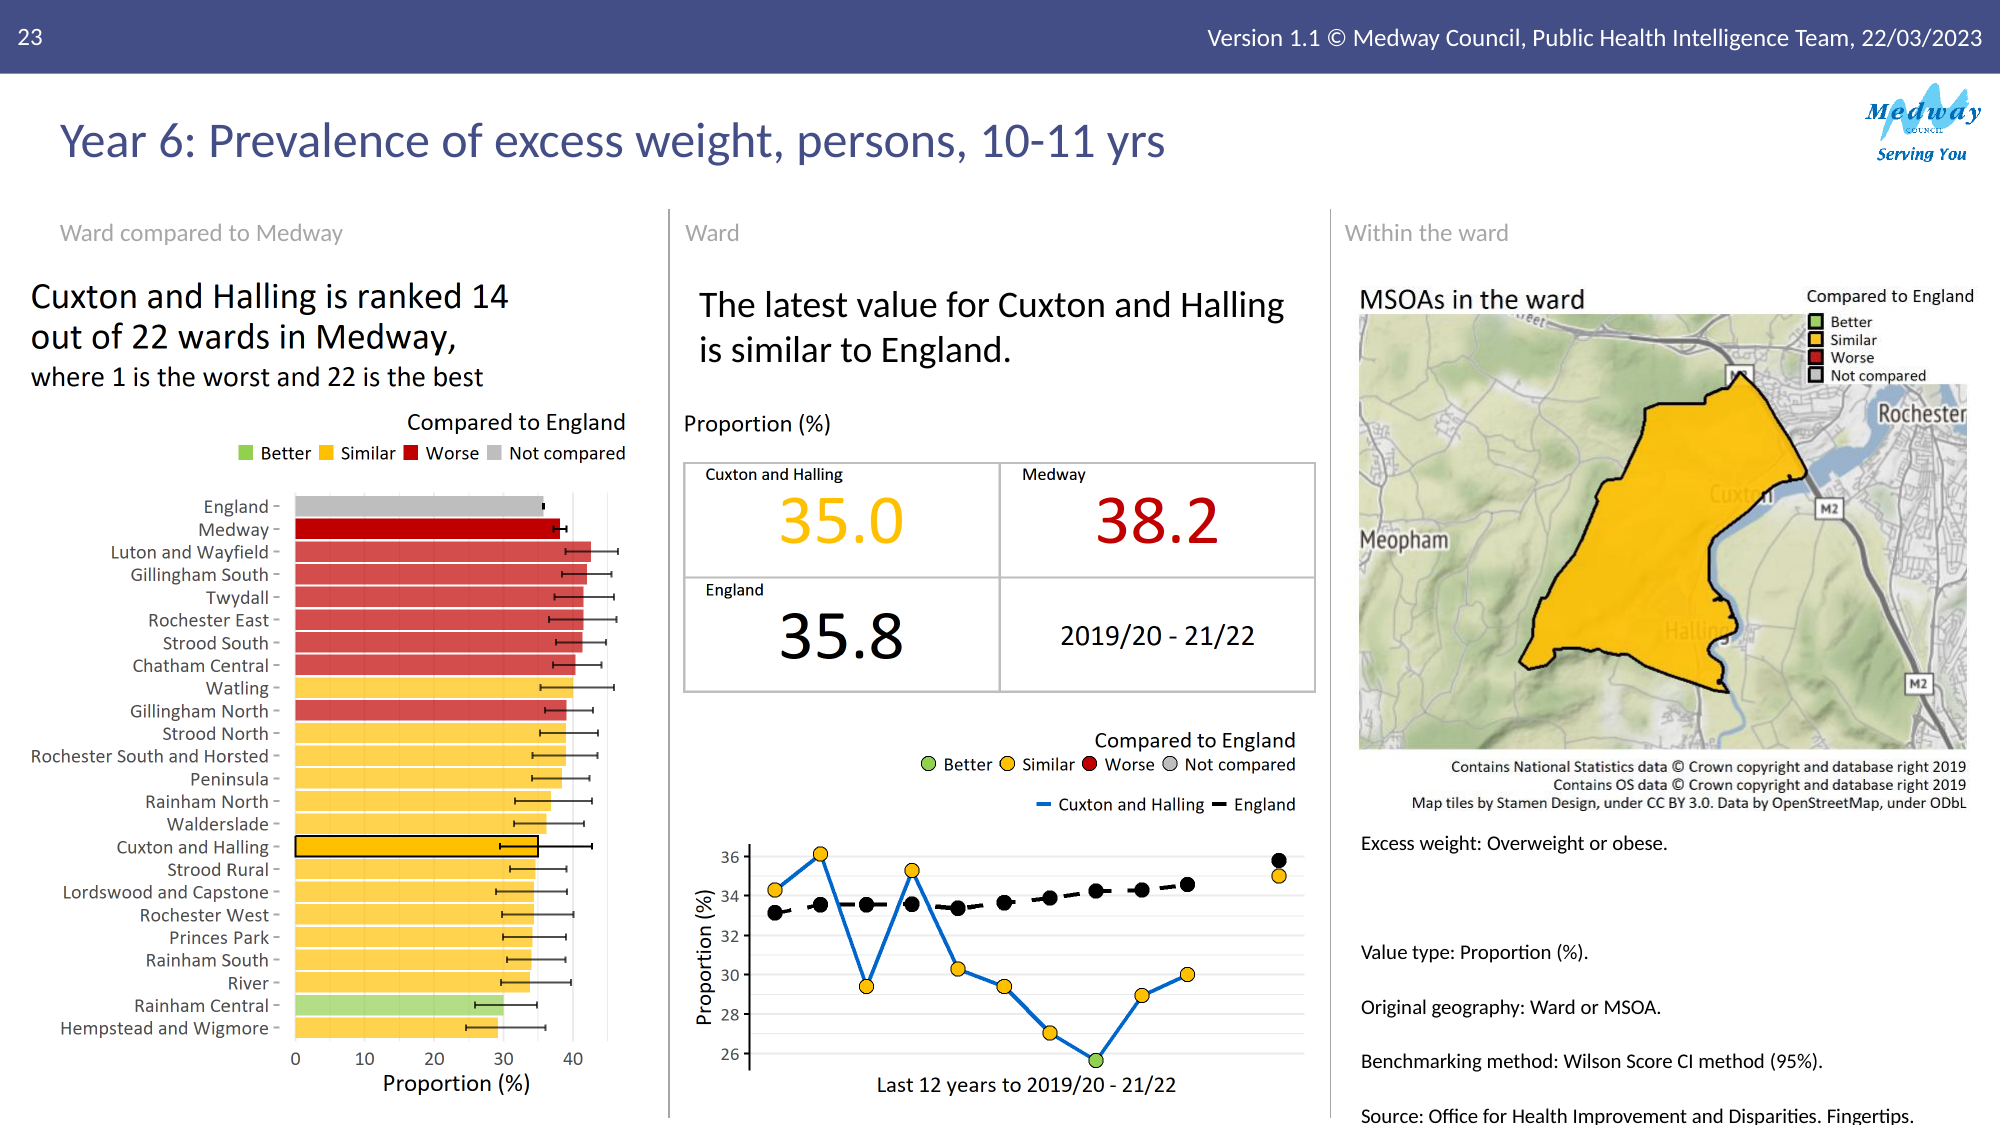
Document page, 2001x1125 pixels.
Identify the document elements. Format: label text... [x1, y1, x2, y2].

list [683, 403, 1316, 693]
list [19, 271, 646, 1107]
title Year 6: Prevalence of excess weight, persons, 10-11 yrs [45, 83, 1866, 191]
list Version 1.1 © Medway Council, Public Health Intelligence Team, 22/03/2023 [881, 2, 2000, 72]
list The latest value for Cuxton and Halling is similar to England. [684, 272, 1316, 386]
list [1345, 278, 1981, 811]
list Excess weight: Overweight or obese. Value type: Proportion (%). Original geography: Ward or MSOA. Benchmarking method: Wilson Score CI method (95%). Source: Office for Health Improvement and Disparities. Fingertips. Indicator ID: 93108. Copyright: NHS Digital.. Notes: Due to the impact of COVID-19 on the NCMP data collection, data was not published for the 2018/19-20/21 time period. [1346, 822, 1981, 1106]
slide_number 23 [2, 5, 239, 66]
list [683, 710, 1316, 1107]
picture [1866, 83, 1981, 162]
